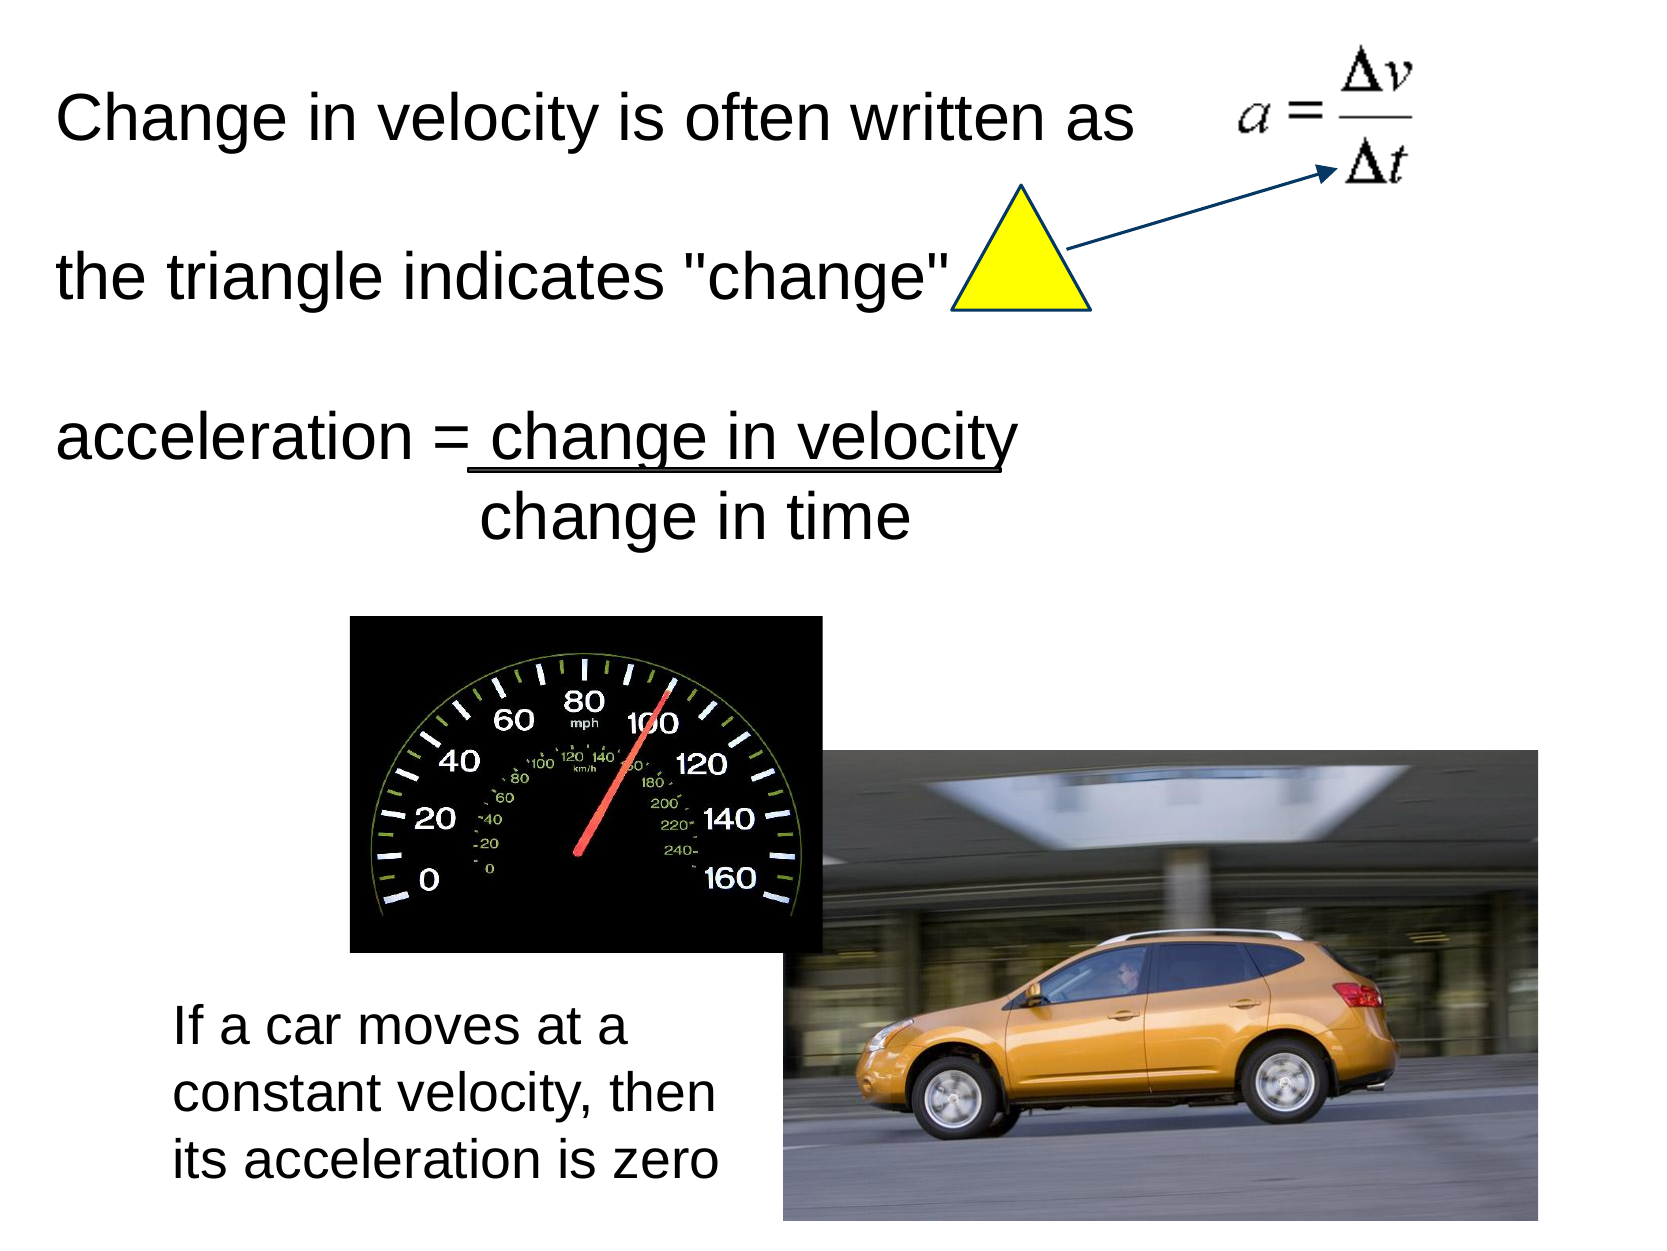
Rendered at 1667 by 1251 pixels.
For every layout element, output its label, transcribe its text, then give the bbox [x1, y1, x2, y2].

text_box If a car moves at a constant velocity, then its acceleration is zero [166, 983, 772, 1196]
text_box [1066, 164, 1338, 250]
text_box [783, 750, 1539, 1221]
text_box [1233, 33, 1421, 192]
text_box [951, 185, 1091, 311]
text_box [467, 467, 1001, 472]
list Change in velocity is often written as the triangle indicates "change" acceleration = change in velocity change in time [49, 67, 1208, 790]
text_box [349, 616, 823, 953]
